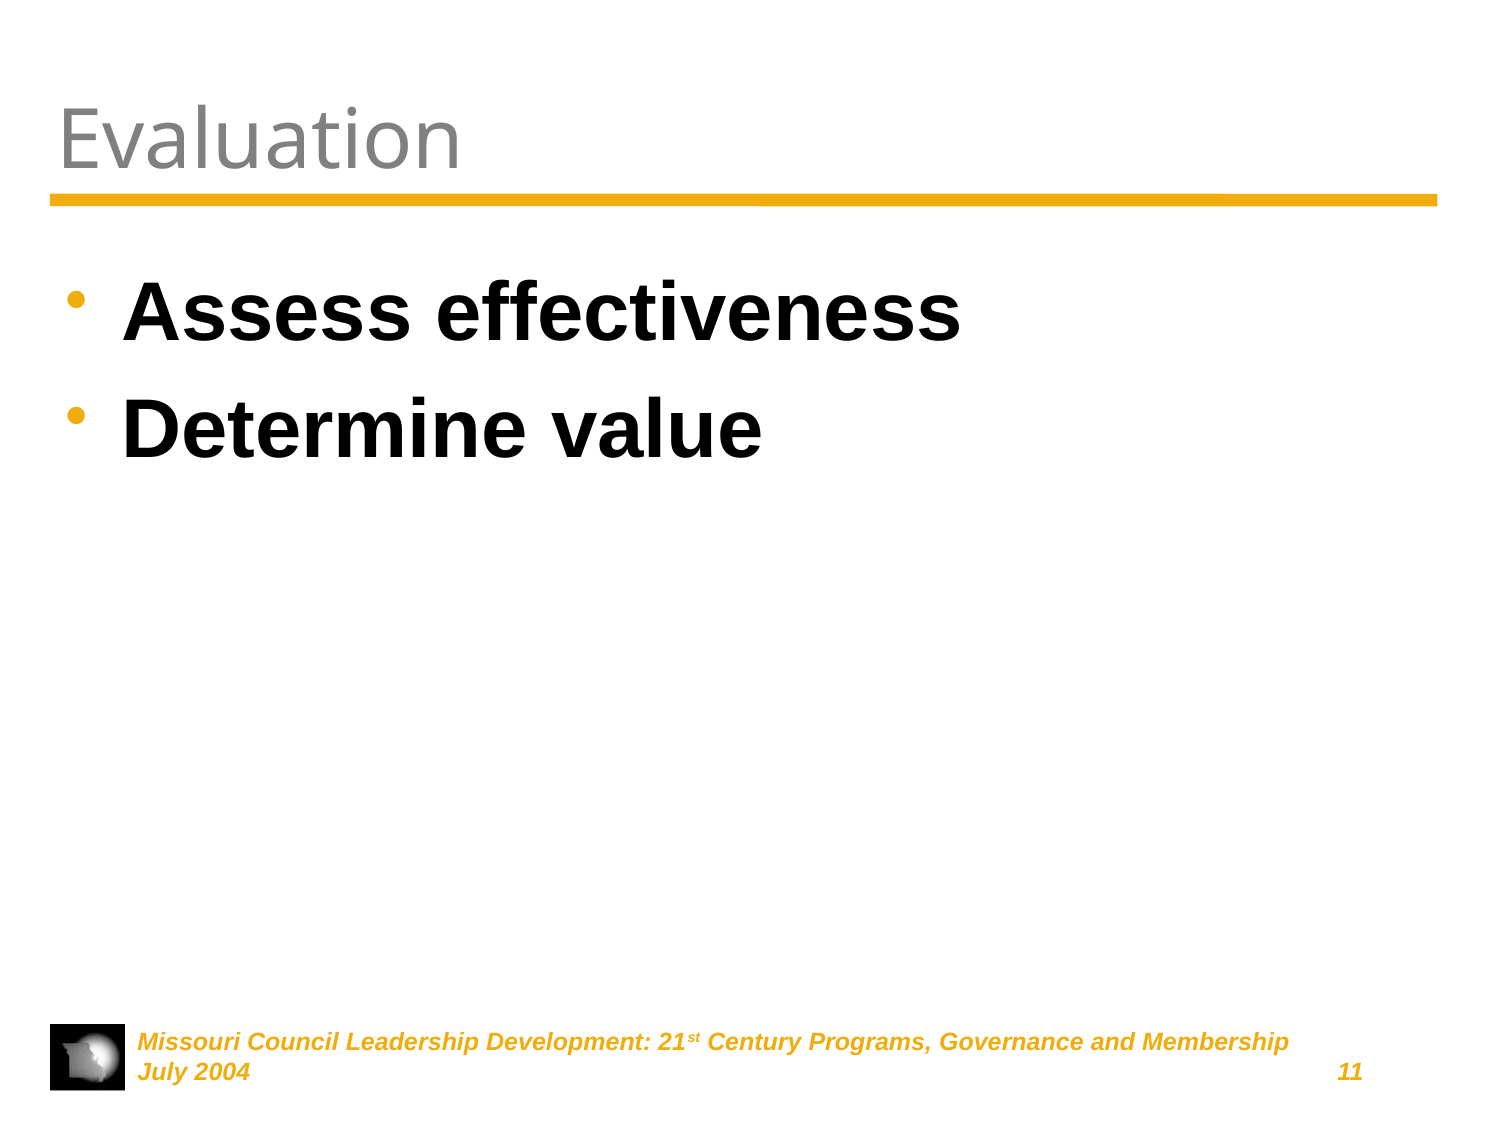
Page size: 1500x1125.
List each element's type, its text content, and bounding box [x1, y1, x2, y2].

title Evaluation [56, 85, 1444, 186]
picture [50, 1024, 125, 1091]
footer Missouri Council Leadership Development: 21st Century Programs, Governance and Membership July 2004 11 [137, 1025, 1438, 1088]
list Assess effectiveness Determine value [50, 249, 1438, 1000]
